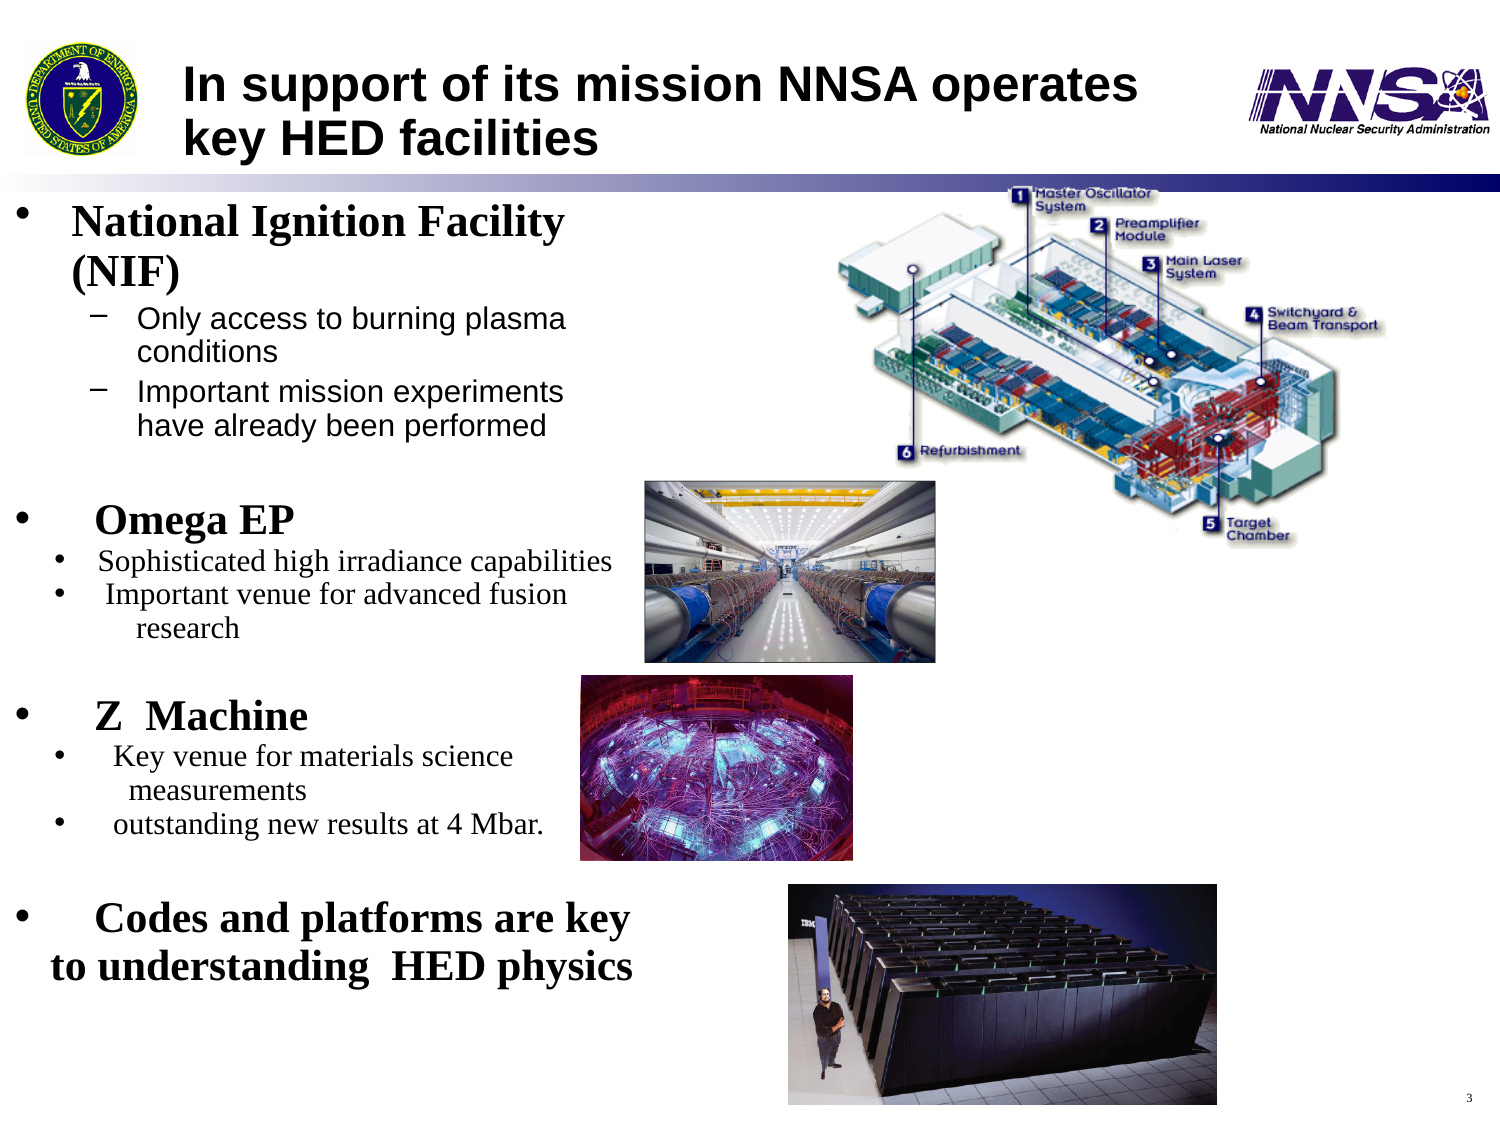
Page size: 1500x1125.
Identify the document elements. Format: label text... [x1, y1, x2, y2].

picture [1246, 65, 1492, 136]
text_box Codes and platforms are key to understanding HED physics [0, 887, 675, 1125]
list National Ignition Facility (NIF) Only access to burning plasma conditions Important mission experiments have already been performed [0, 189, 638, 442]
picture [642, 181, 1396, 665]
text_box Z Machine Key venue for materials science measurements outstanding new results at 4 Mbar. [0, 685, 638, 887]
title In support of its mission NNSA operates key HED facilities [167, 50, 1233, 176]
picture [580, 675, 853, 861]
picture [25, 42, 138, 156]
picture [787, 883, 1218, 1105]
text_box Omega EP Sophisticated high irradiance capabilities Important venue for advanced fusion research [0, 489, 638, 685]
